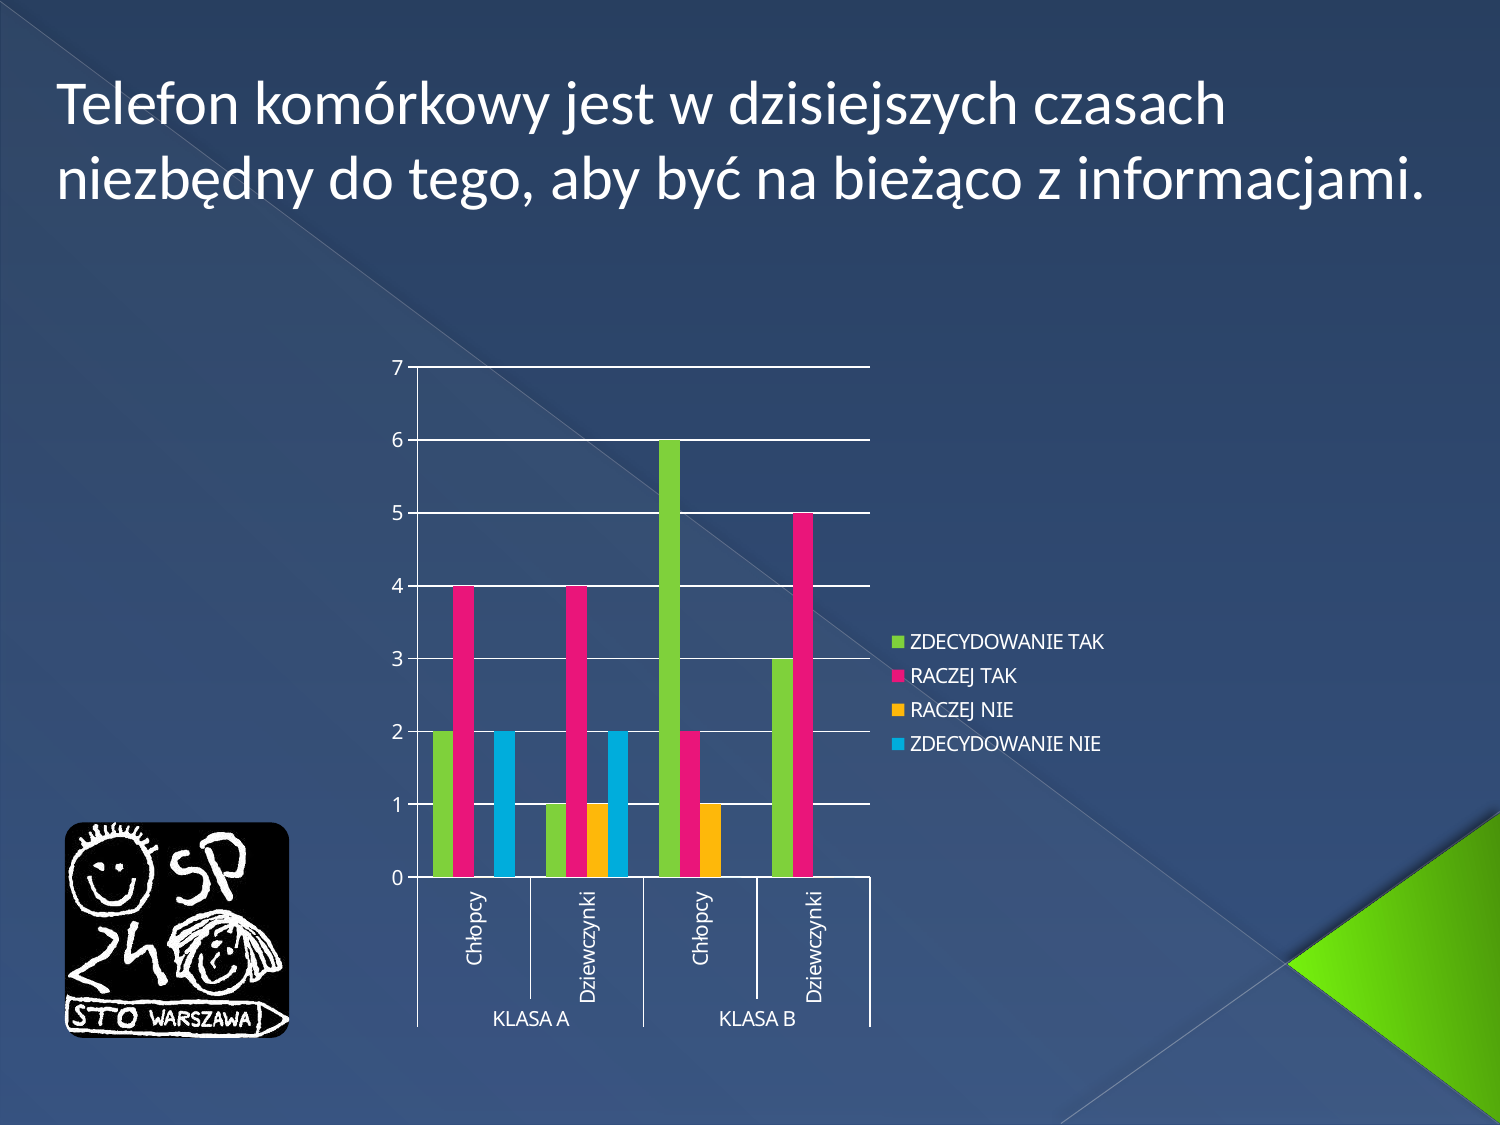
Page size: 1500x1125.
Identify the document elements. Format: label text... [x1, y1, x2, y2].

picture [64, 822, 290, 1039]
text_box Telefon komórkowy jest w dzisiejszych czasach niezbędny do tego, aby być na bieżąco z informacjami. [41, 54, 1459, 220]
chart [376, 338, 1124, 1047]
